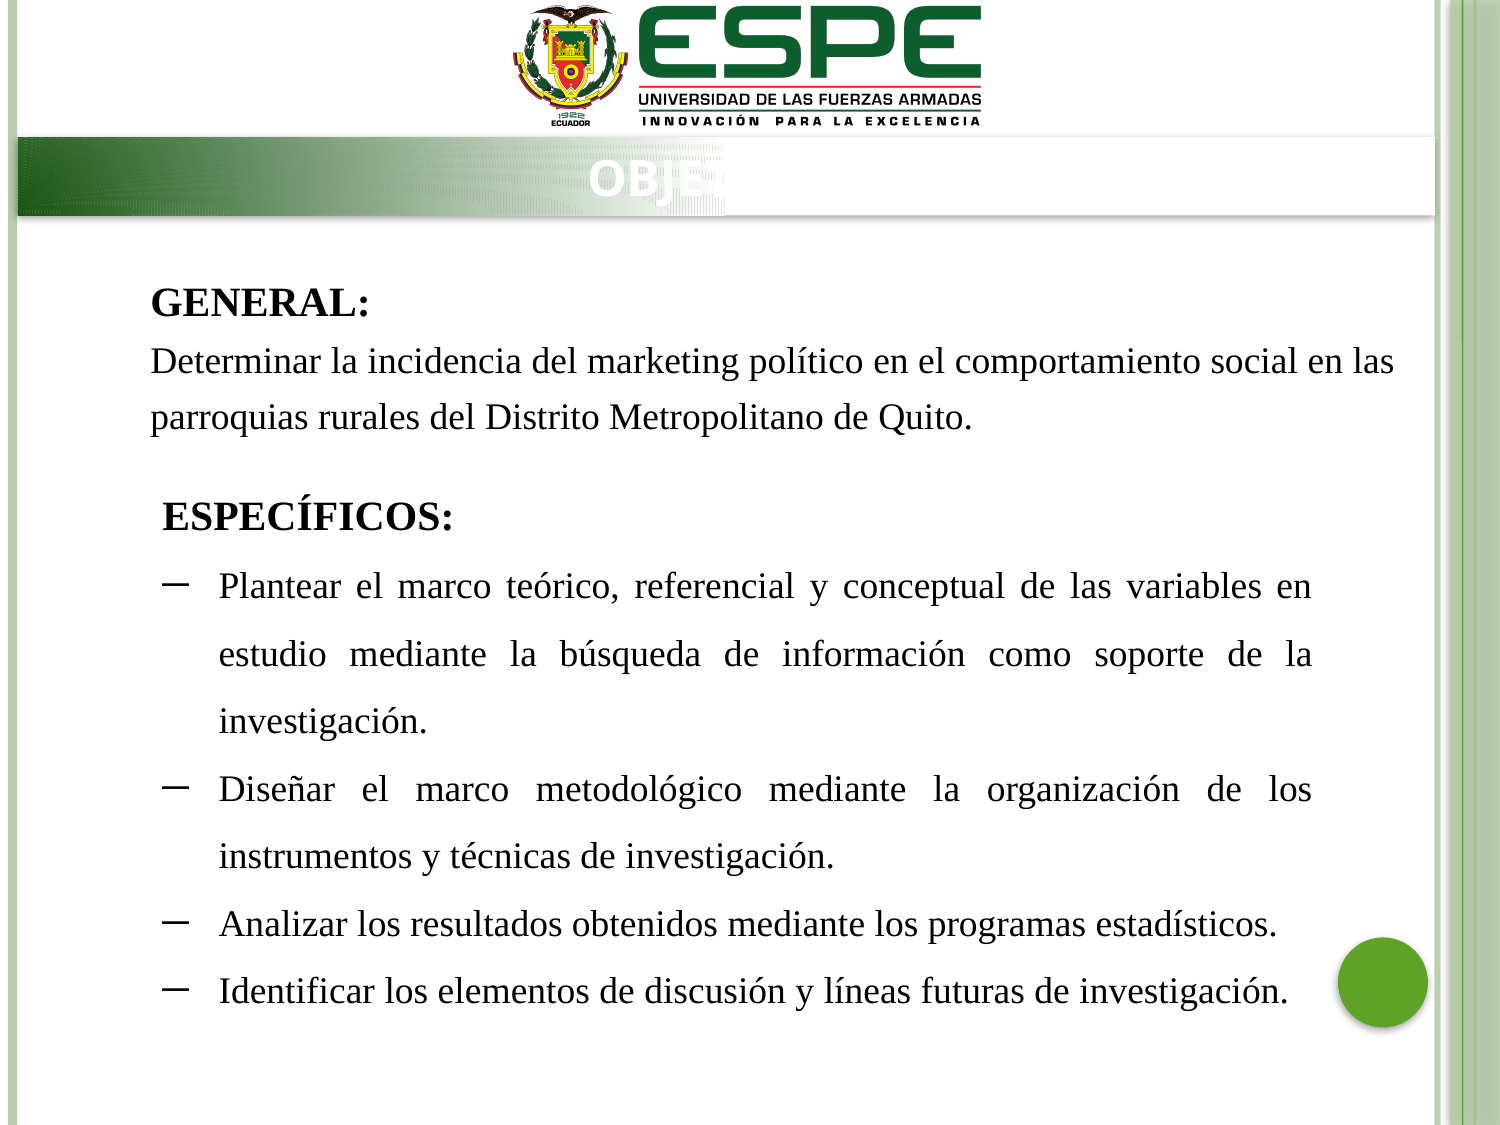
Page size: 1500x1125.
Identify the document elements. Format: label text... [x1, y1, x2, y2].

text_box GENERAL: Determinar la incidencia del marketing político en el comportamiento social en las parroquias rurales del Distrito Metropolitano de Quito. [135, 255, 1412, 445]
text_box OBJETIVOS [17, 137, 1436, 216]
text_box ESPECÍFICOS: Plantear el marco teórico, referencial y conceptual de las variables en estudio mediante la búsqueda de información como soporte de la investigación. Diseñar el marco metodológico mediante la organización de los instrumentos y técnicas de investigación. Analizar los resultados obtenidos mediante los programas estadísticos. Identificar los elementos de discusión y líneas futuras de investigación. [147, 456, 1329, 1019]
picture [513, 5, 981, 127]
